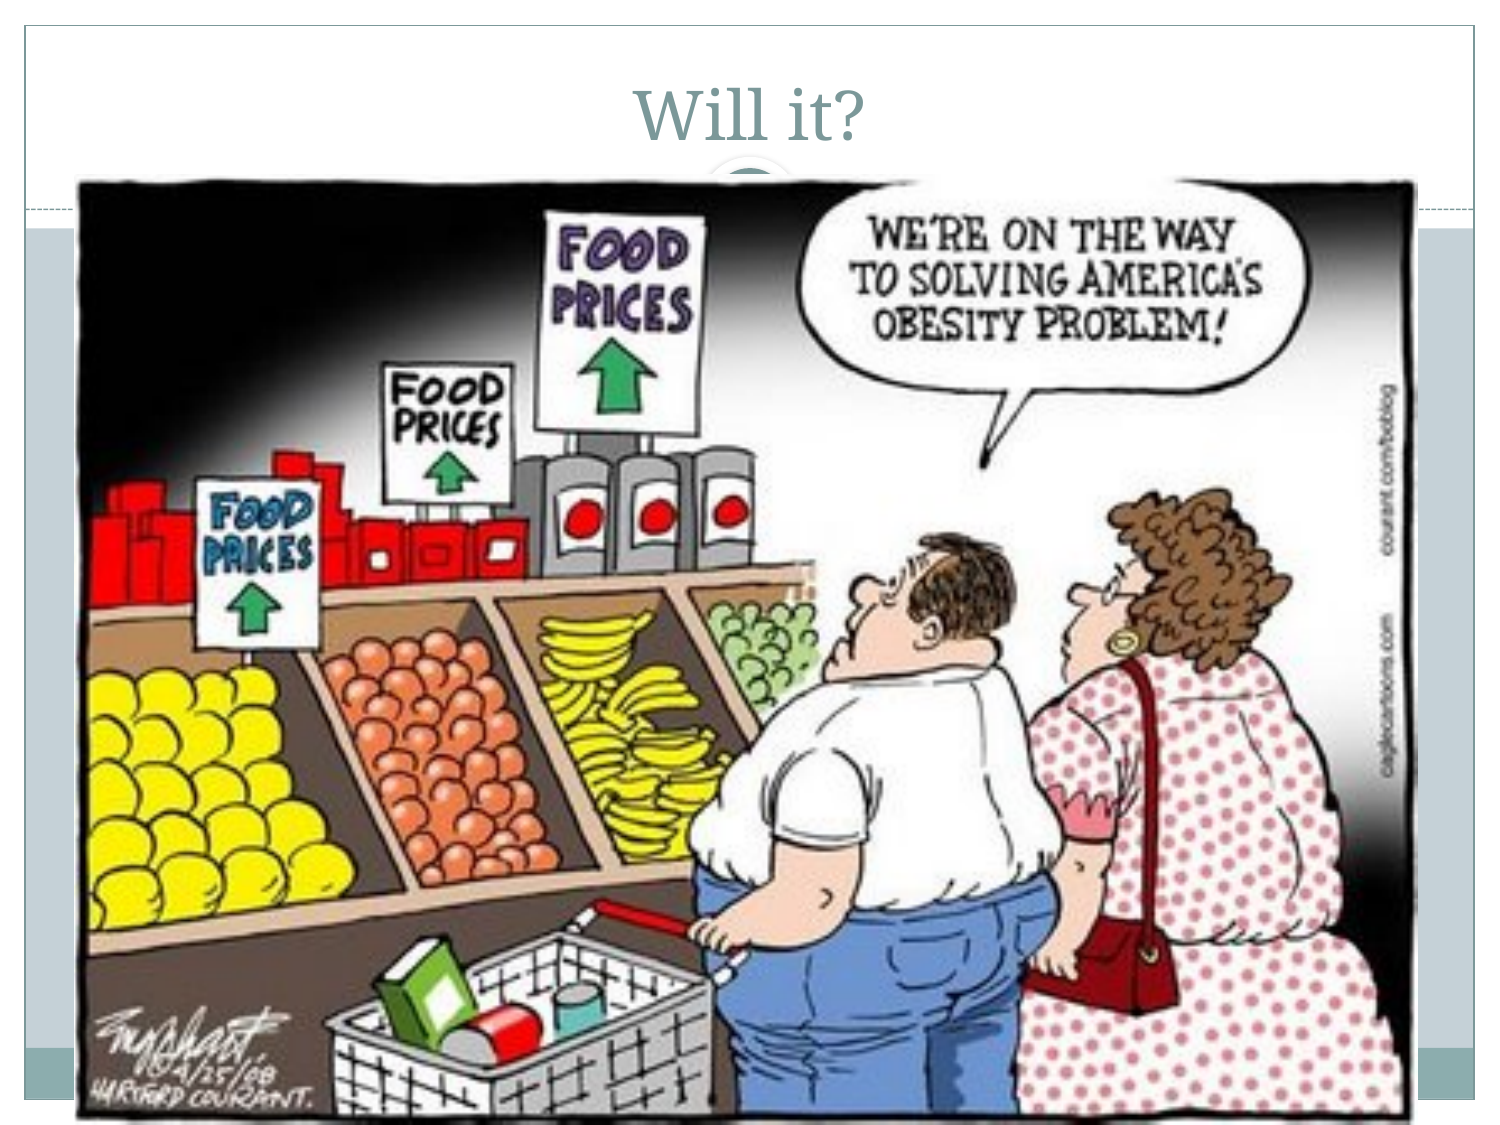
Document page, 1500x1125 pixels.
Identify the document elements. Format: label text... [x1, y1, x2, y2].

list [74, 174, 1418, 1125]
title Will it? [49, 37, 1450, 162]
